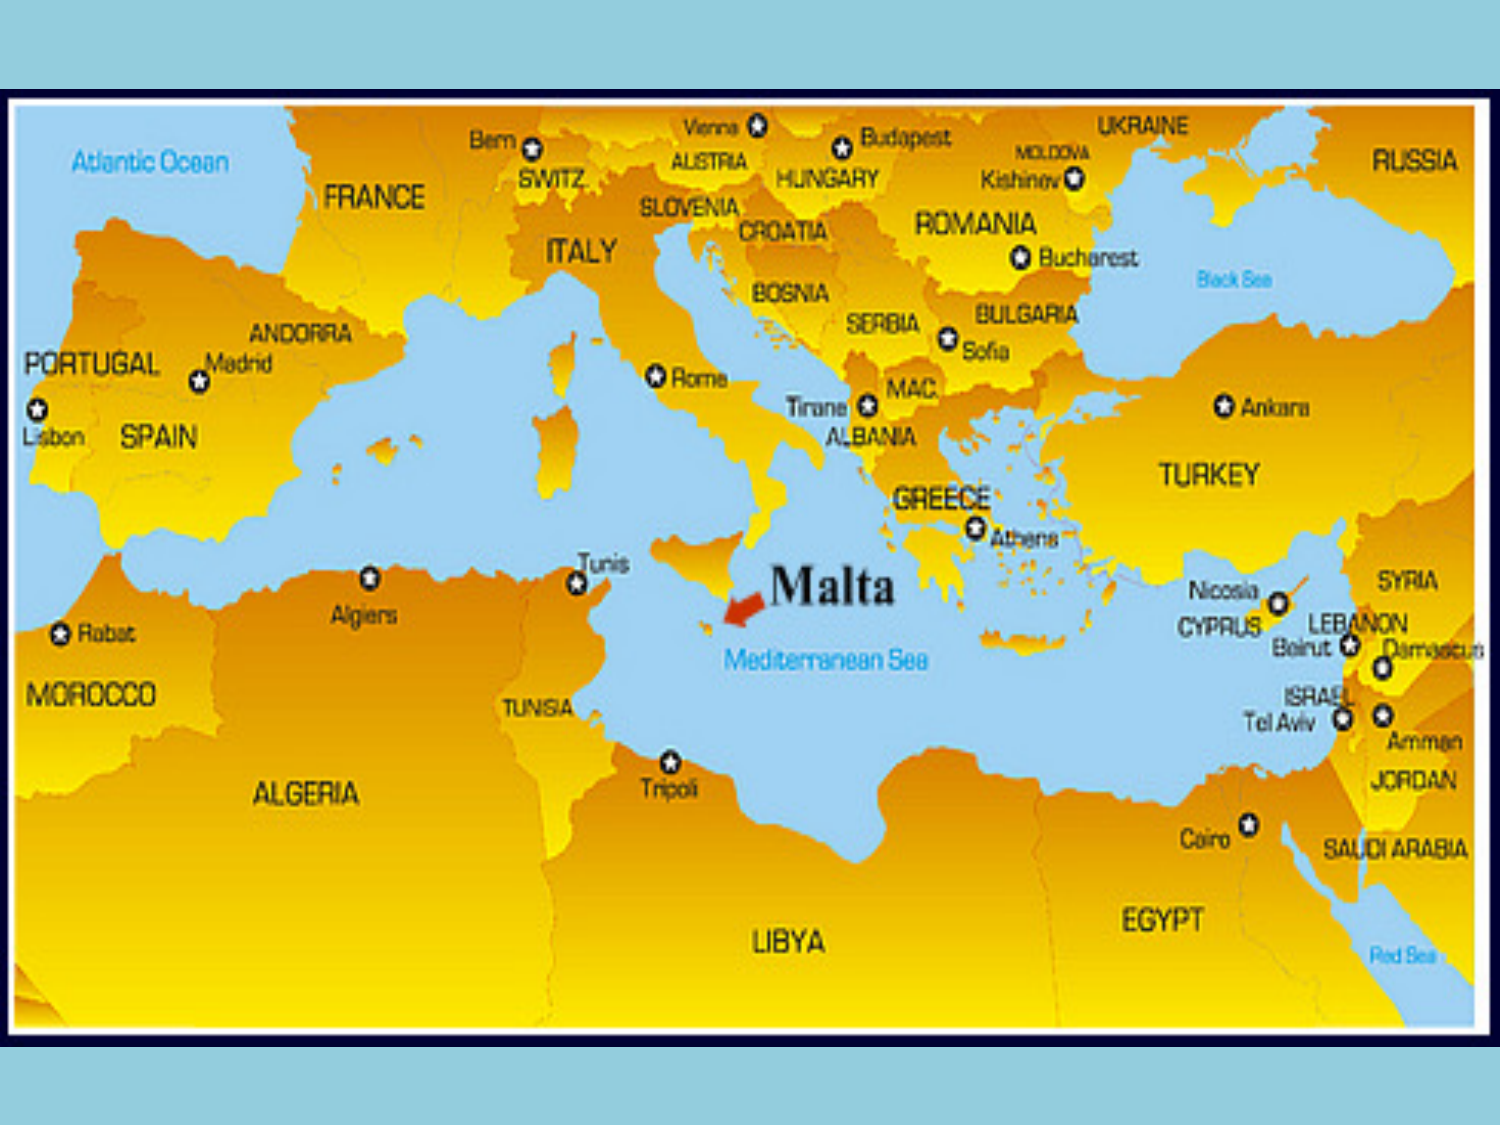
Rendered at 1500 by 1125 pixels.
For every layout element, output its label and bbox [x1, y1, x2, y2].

picture [0, 89, 1500, 1047]
